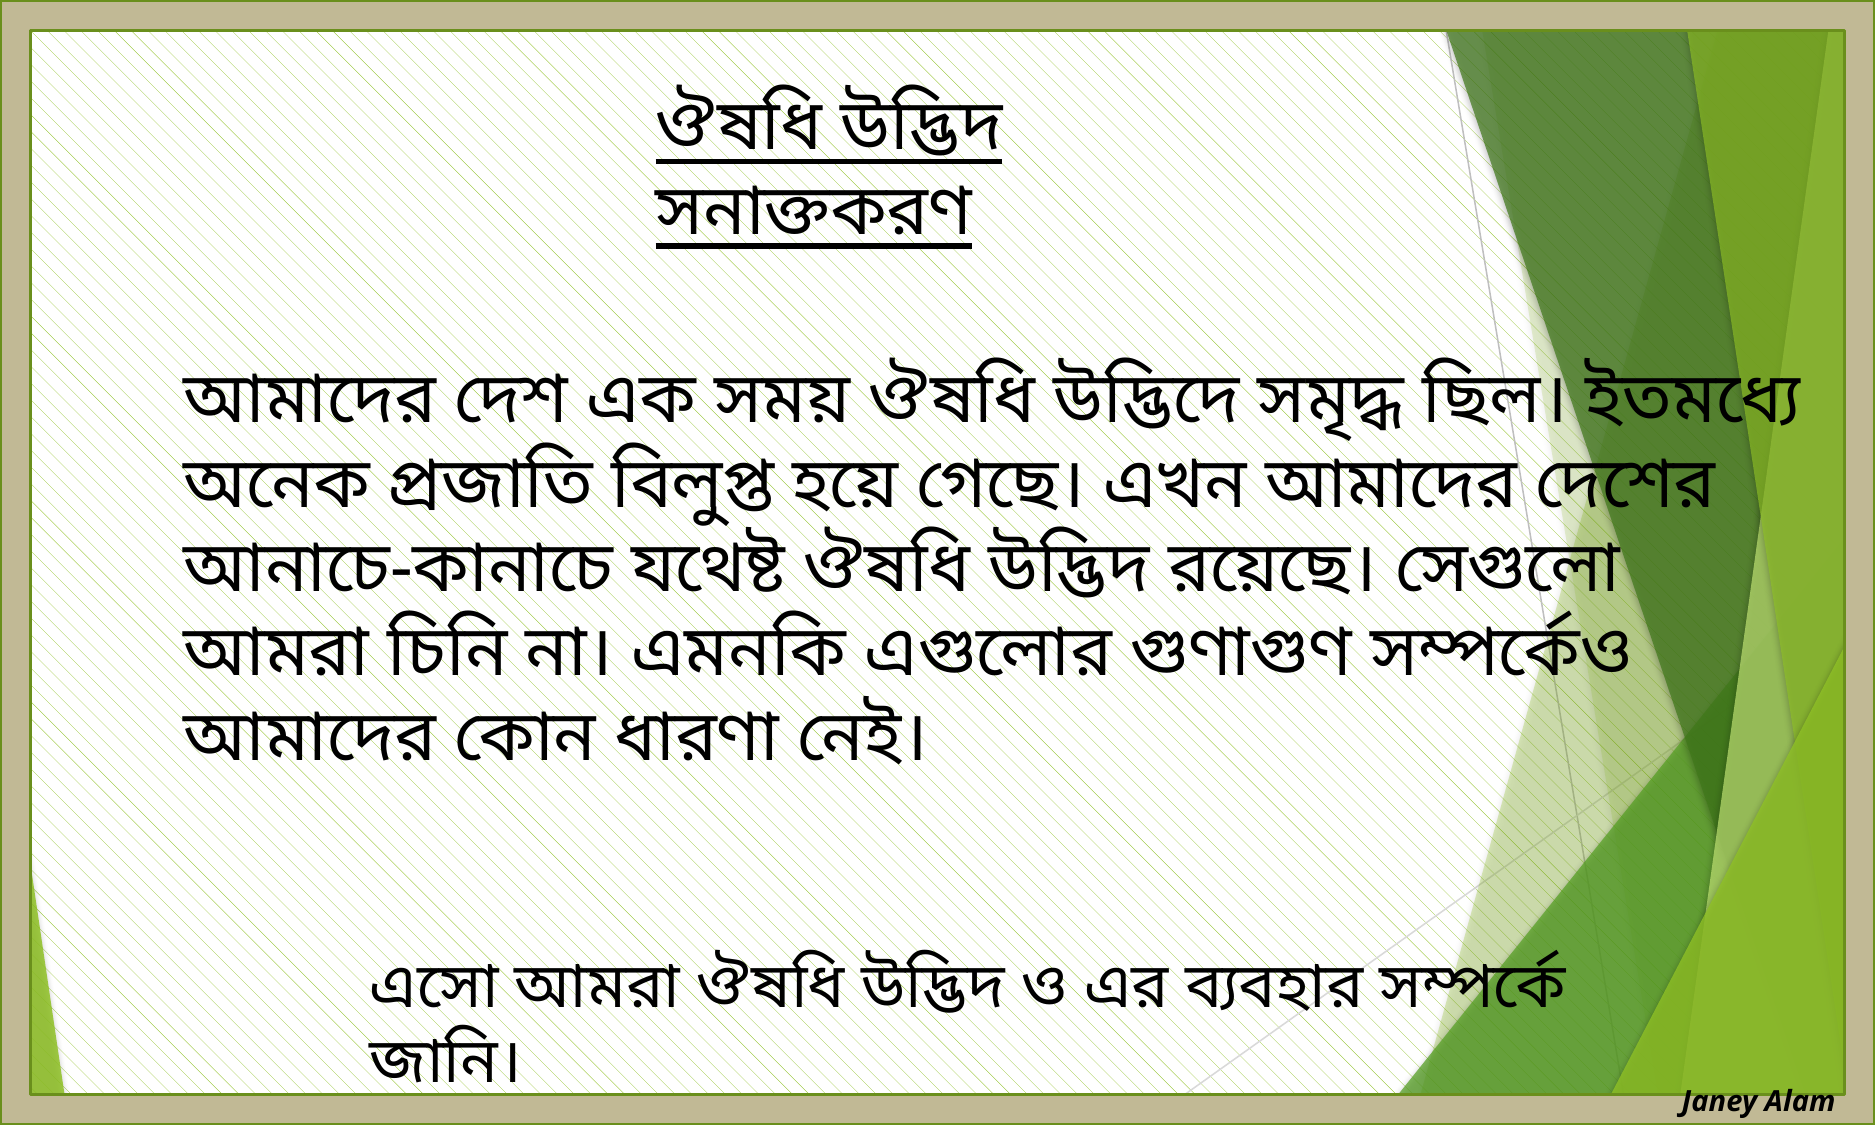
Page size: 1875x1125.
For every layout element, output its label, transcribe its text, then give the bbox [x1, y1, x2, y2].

text_box আমাদের দেশ এক সময় ঔষধি উদ্ভিদে সমৃদ্ধ ছিল। ইতমধ্যে অনেক প্রজাতি বিলুপ্ত হয়ে গেছে। এখন আমাদের দেশের আনাচে-কানাচে যথেষ্ট ঔষধি উদ্ভিদ রয়েছে। সেগুলো আমরা চিনি না। এমনকি এগুলোর গুণাগুণ সম্পর্কেও আমাদের কোন ধারণা নেই। [169, 344, 1836, 782]
text_box [0, 0, 1875, 1125]
text_box Janey Alam [1666, 1074, 1875, 1125]
text_box এসো আমরা ঔষধি উদ্ভিদ ও এর ব্যবহার সম্পর্কে জানি। [355, 938, 1650, 1093]
text_box ঔষধি উদ্ভিদ সনাক্তকরণ [640, 72, 1295, 256]
